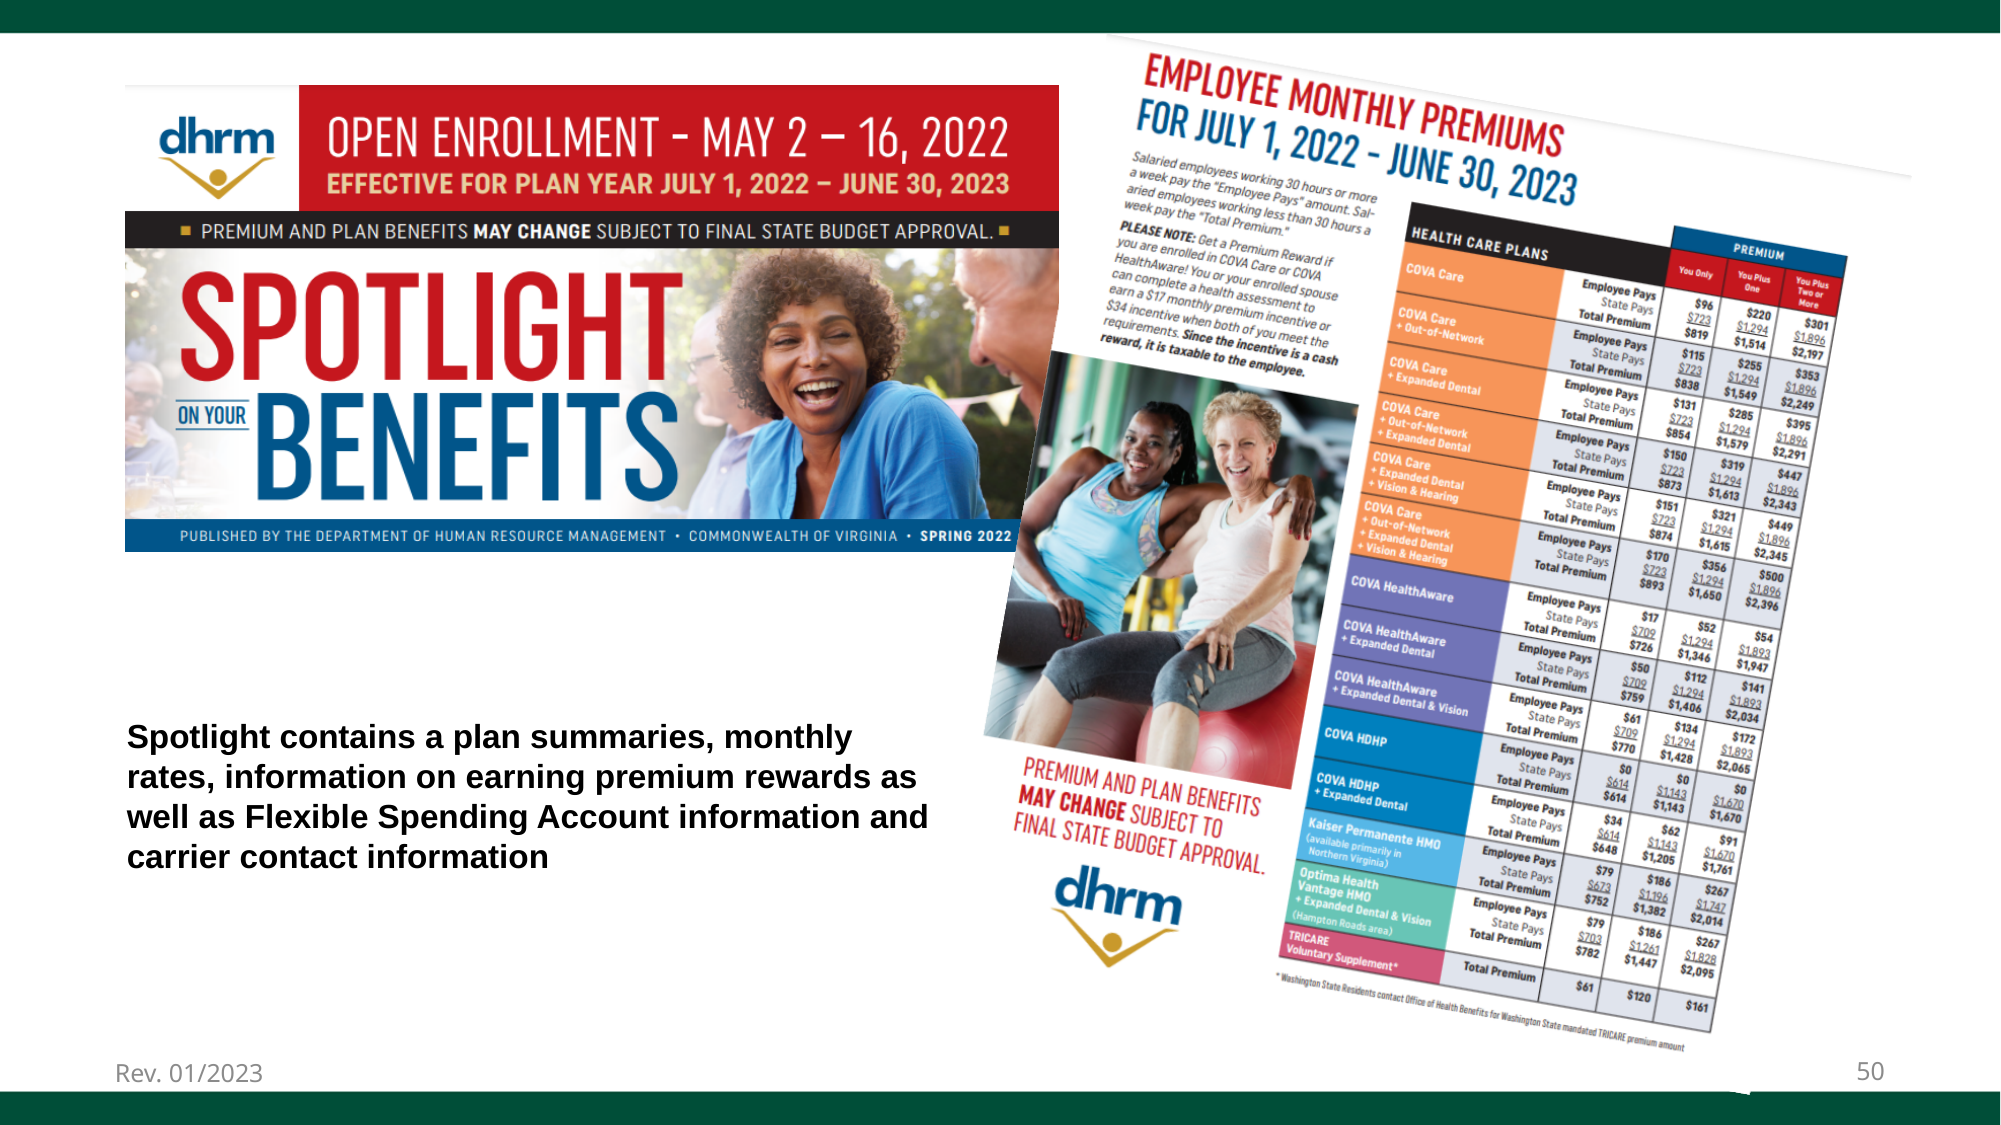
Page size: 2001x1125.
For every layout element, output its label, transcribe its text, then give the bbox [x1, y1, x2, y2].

slide_number 50 [1433, 1042, 1900, 1103]
picture [0, 0, 2001, 1125]
slide_number Rev. 01/2023 [99, 1042, 567, 1103]
text_box Spotlight contains a plan summaries, monthly rates, information on earning premium rewards as well as Flexible Spending Account information and carrier contact information [112, 708, 958, 883]
